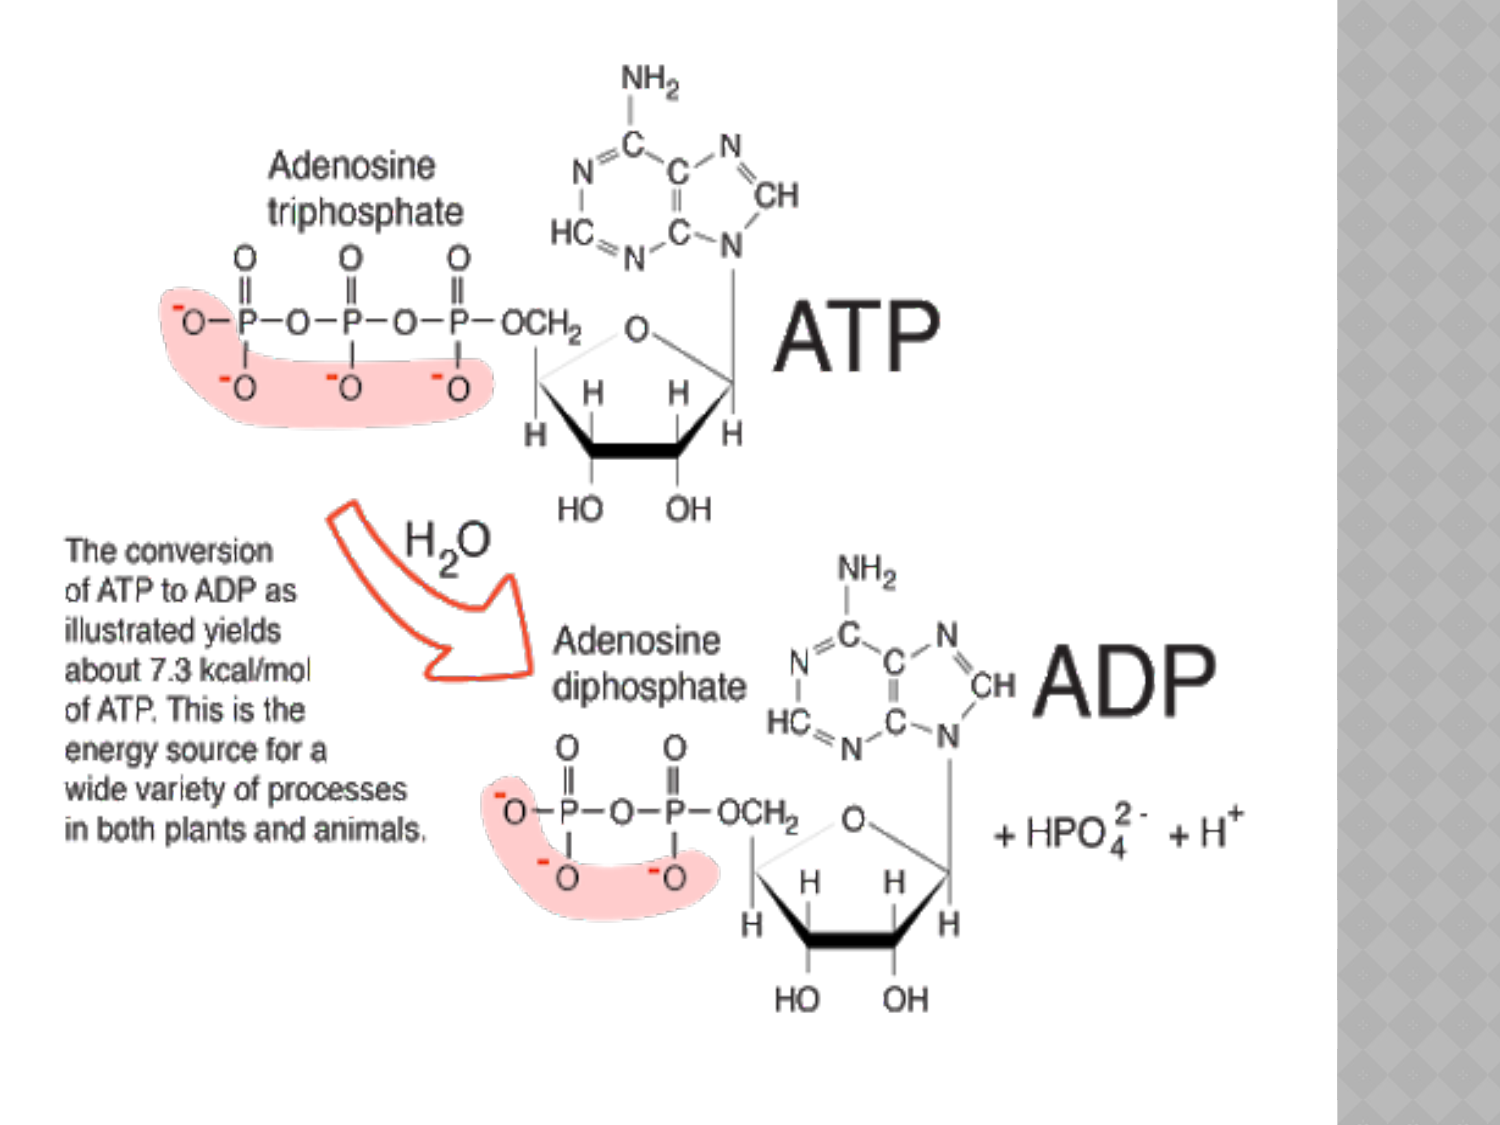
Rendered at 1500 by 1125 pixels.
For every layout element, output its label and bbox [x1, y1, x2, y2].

picture [25, 41, 1276, 1051]
text_box [1337, 0, 1500, 1125]
